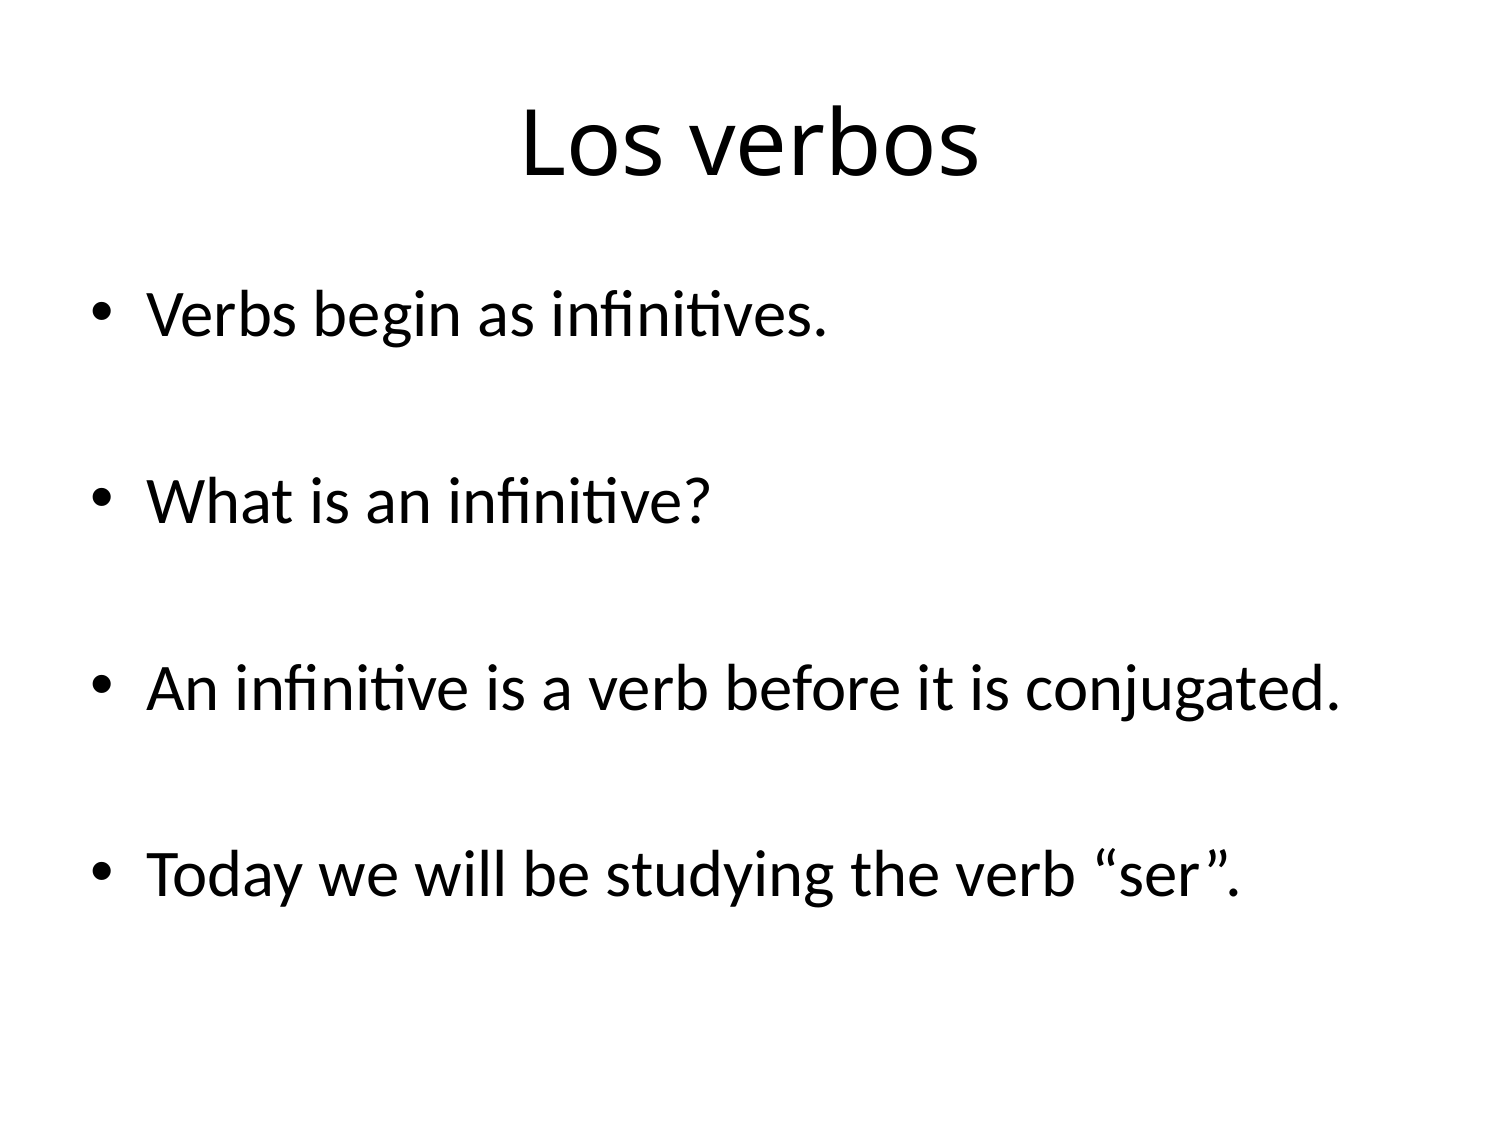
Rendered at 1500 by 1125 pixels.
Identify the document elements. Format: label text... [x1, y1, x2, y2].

list Verbs begin as infinitives. What is an infinitive? An infinitive is a verb before it is conjugated. Today we will be studying the verb “ser”. [75, 262, 1425, 1005]
title Los verbos [75, 45, 1425, 233]
